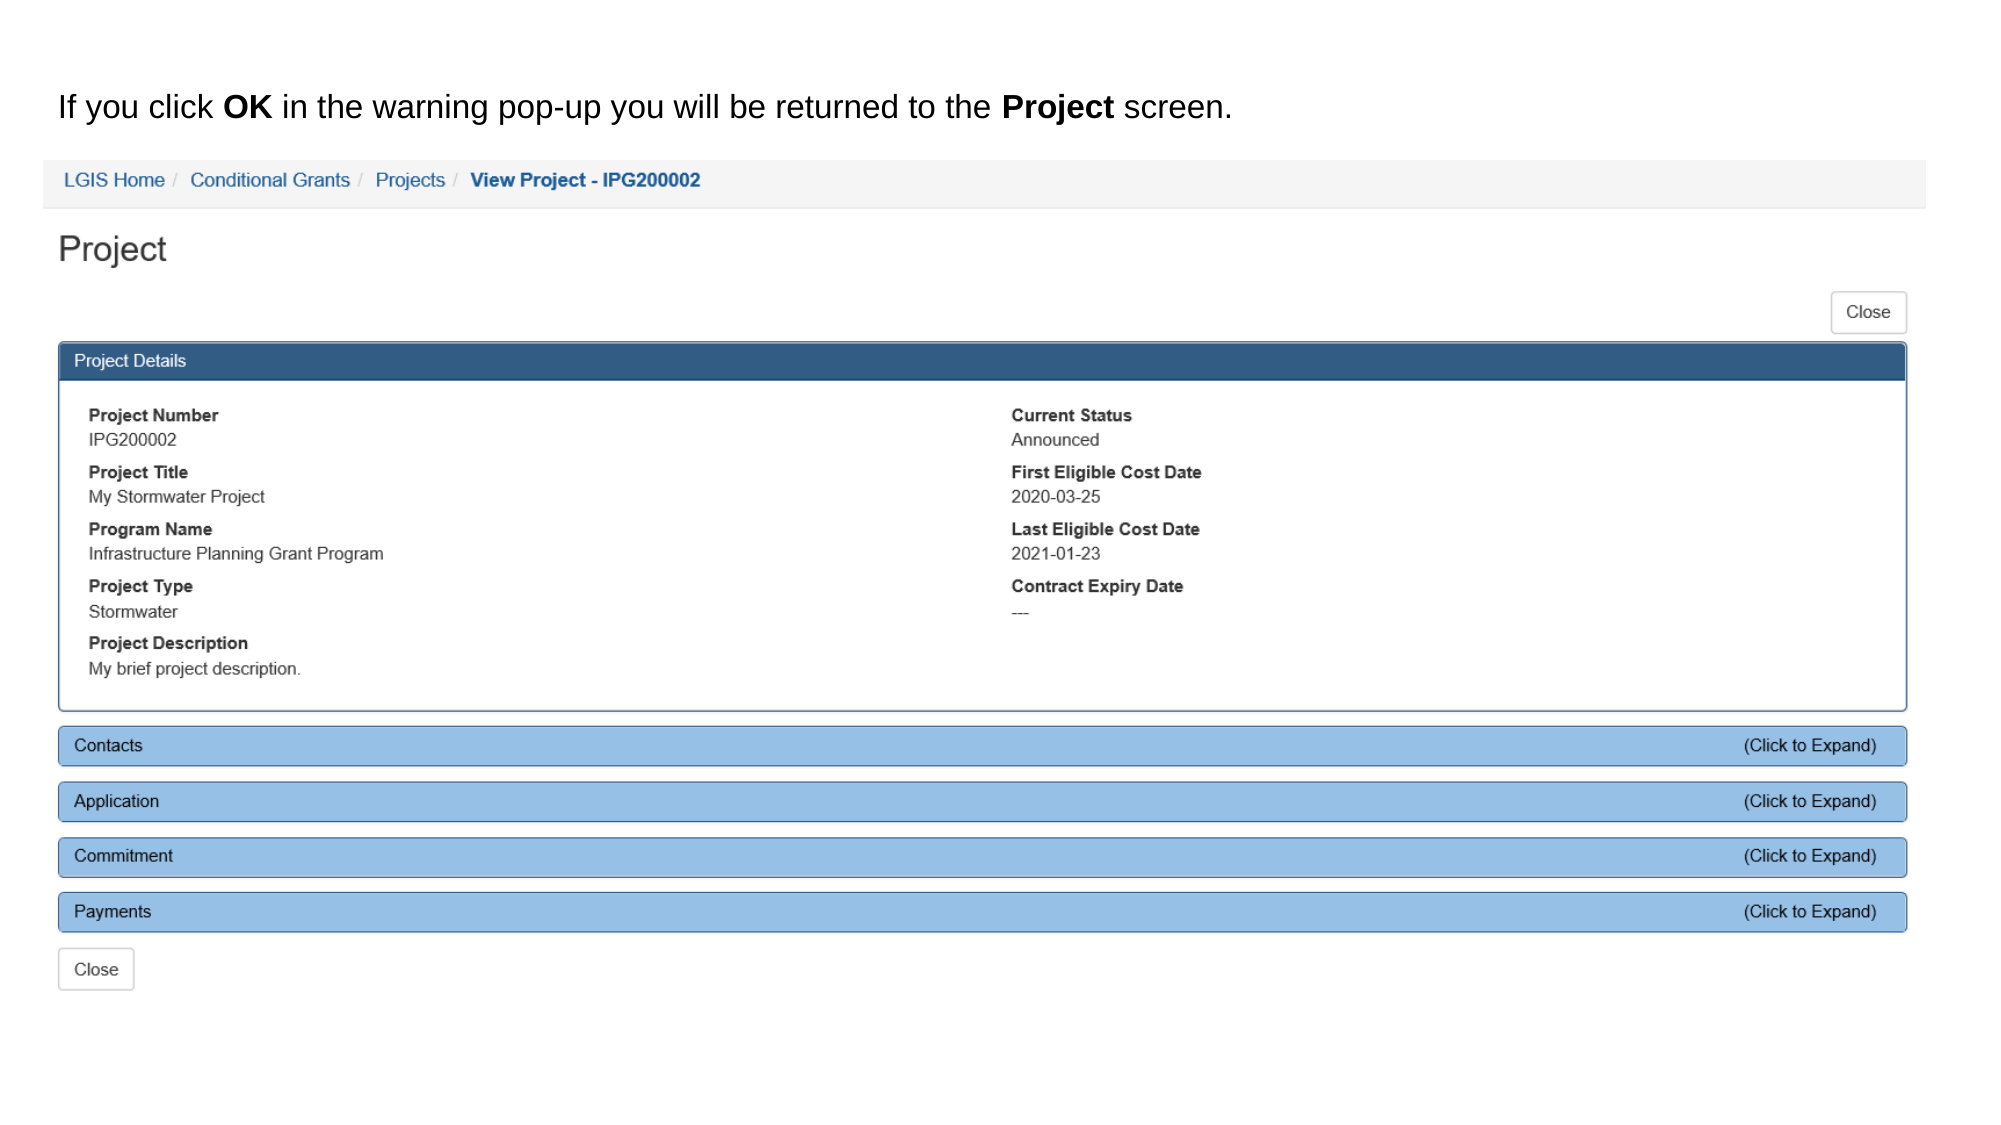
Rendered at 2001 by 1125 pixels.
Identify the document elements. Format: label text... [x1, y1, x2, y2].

picture [42, 160, 1927, 1000]
text_box If you click OK in the warning pop-up you will be returned to the Project screen. [43, 78, 1284, 133]
